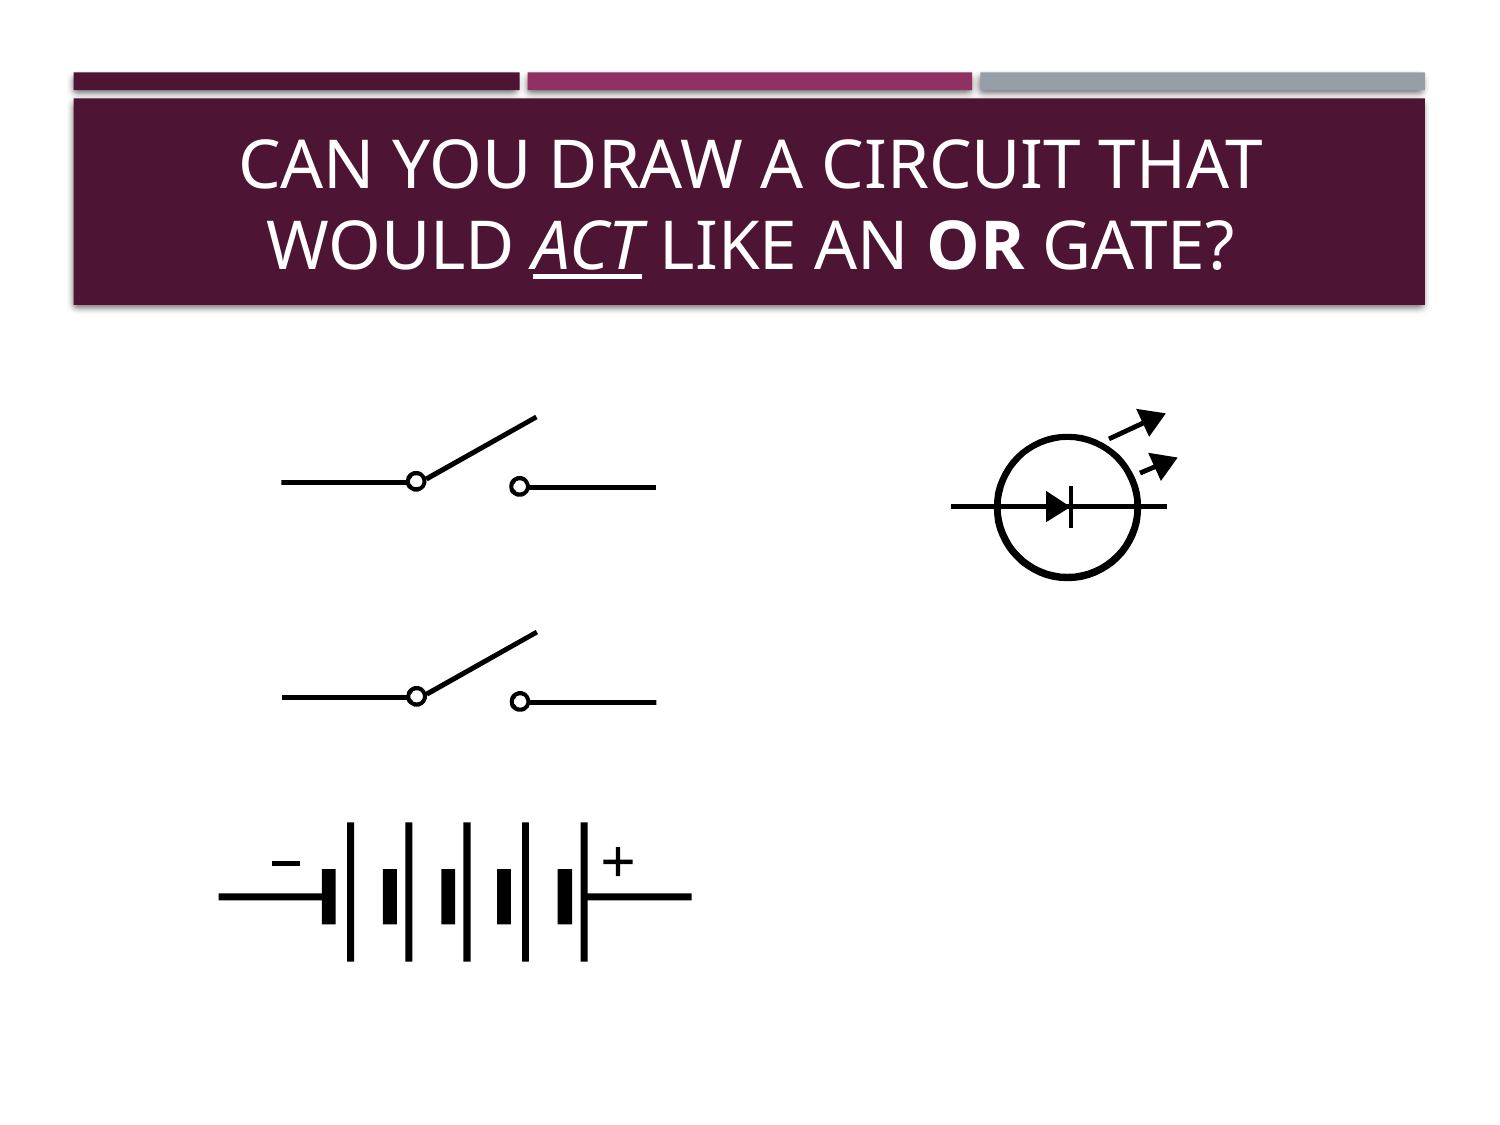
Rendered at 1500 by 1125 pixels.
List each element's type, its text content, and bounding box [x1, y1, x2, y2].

picture [950, 408, 1179, 582]
picture [217, 821, 693, 963]
picture [281, 629, 657, 713]
picture [280, 414, 657, 498]
title Can you draw a circuit that would act like an OR gate? [95, 112, 1406, 291]
